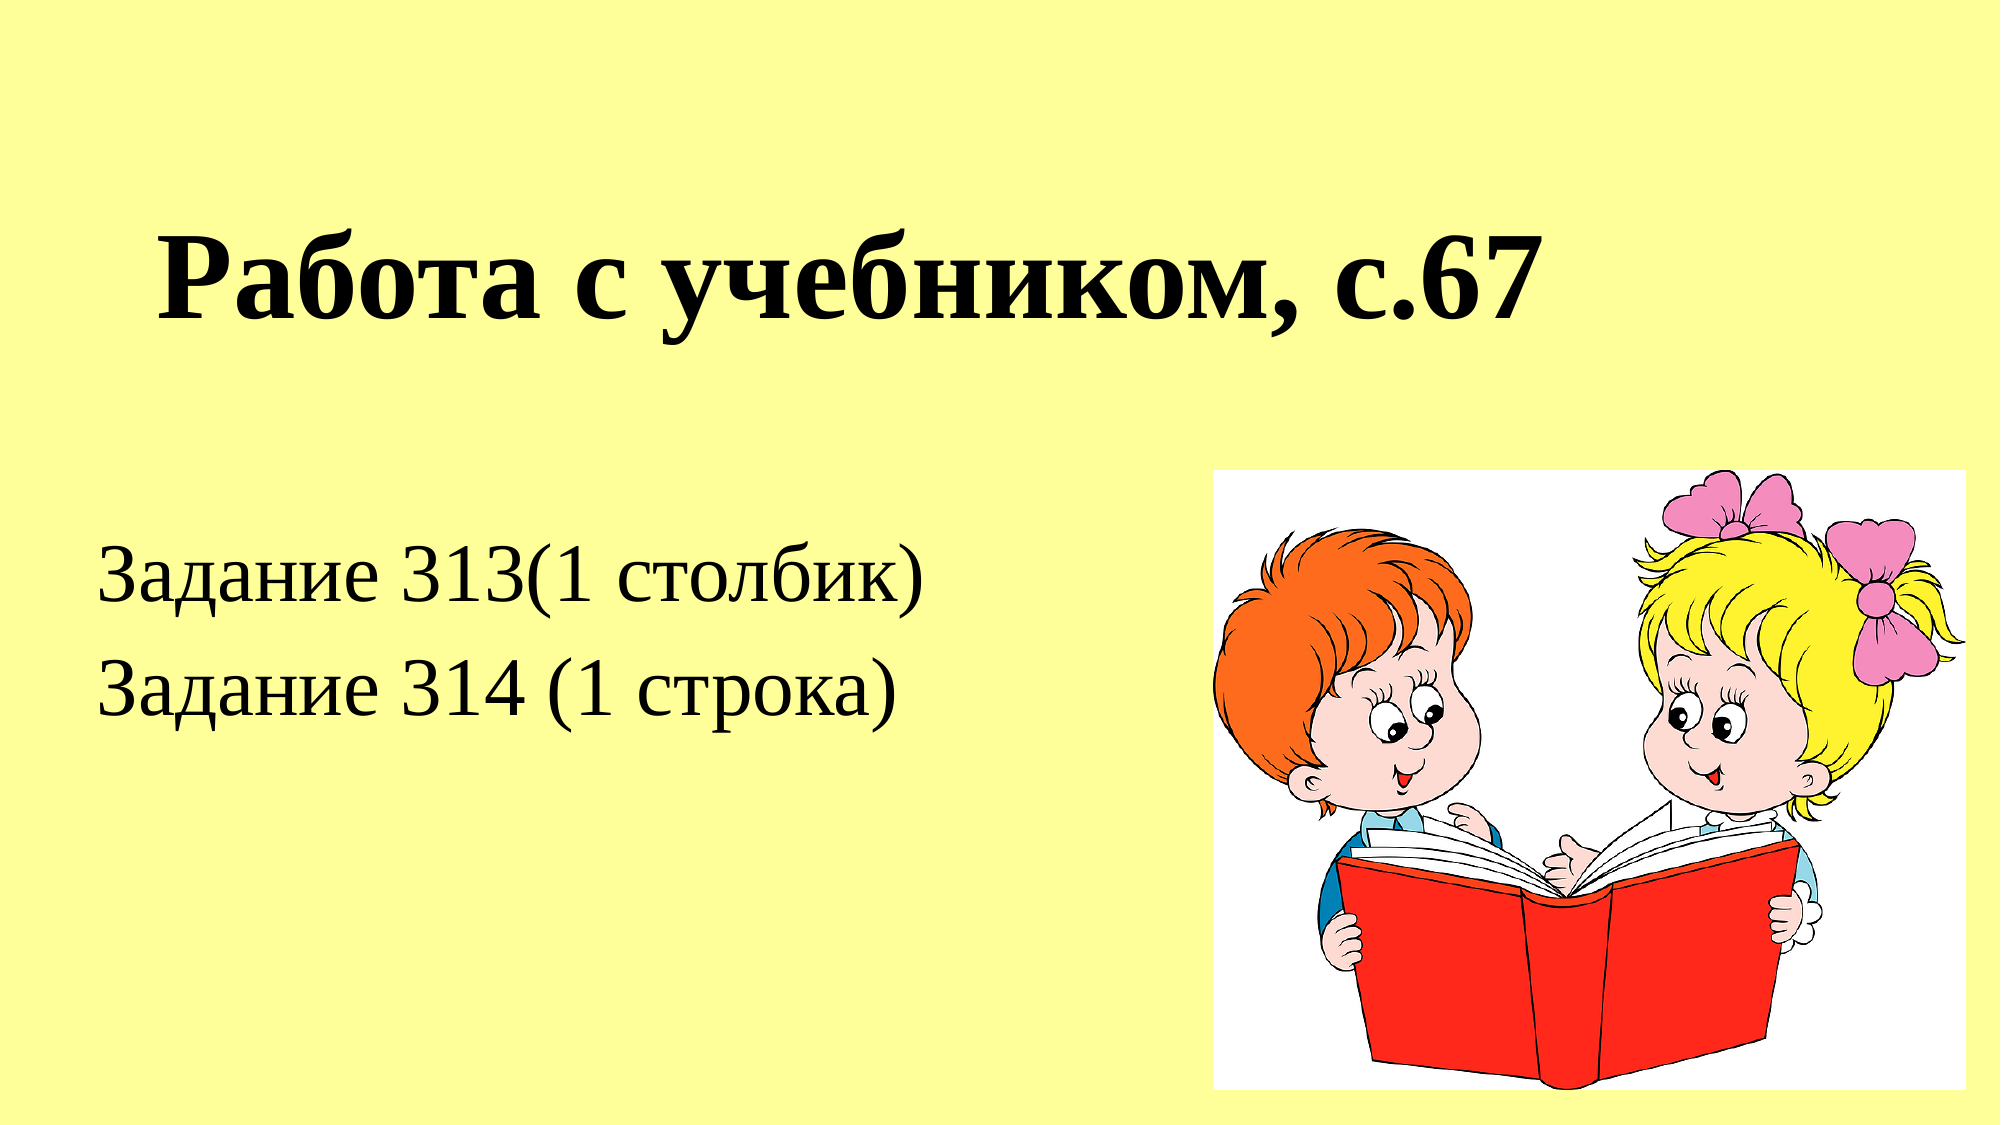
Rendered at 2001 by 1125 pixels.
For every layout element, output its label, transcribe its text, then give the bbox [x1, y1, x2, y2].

text_box Задание 314 (1 строка) [81, 624, 1095, 740]
picture [1213, 470, 1966, 1090]
text_box Задание 313(1 столбик) [81, 510, 1095, 624]
title Работа с учебником, с.67 [141, 169, 1867, 388]
